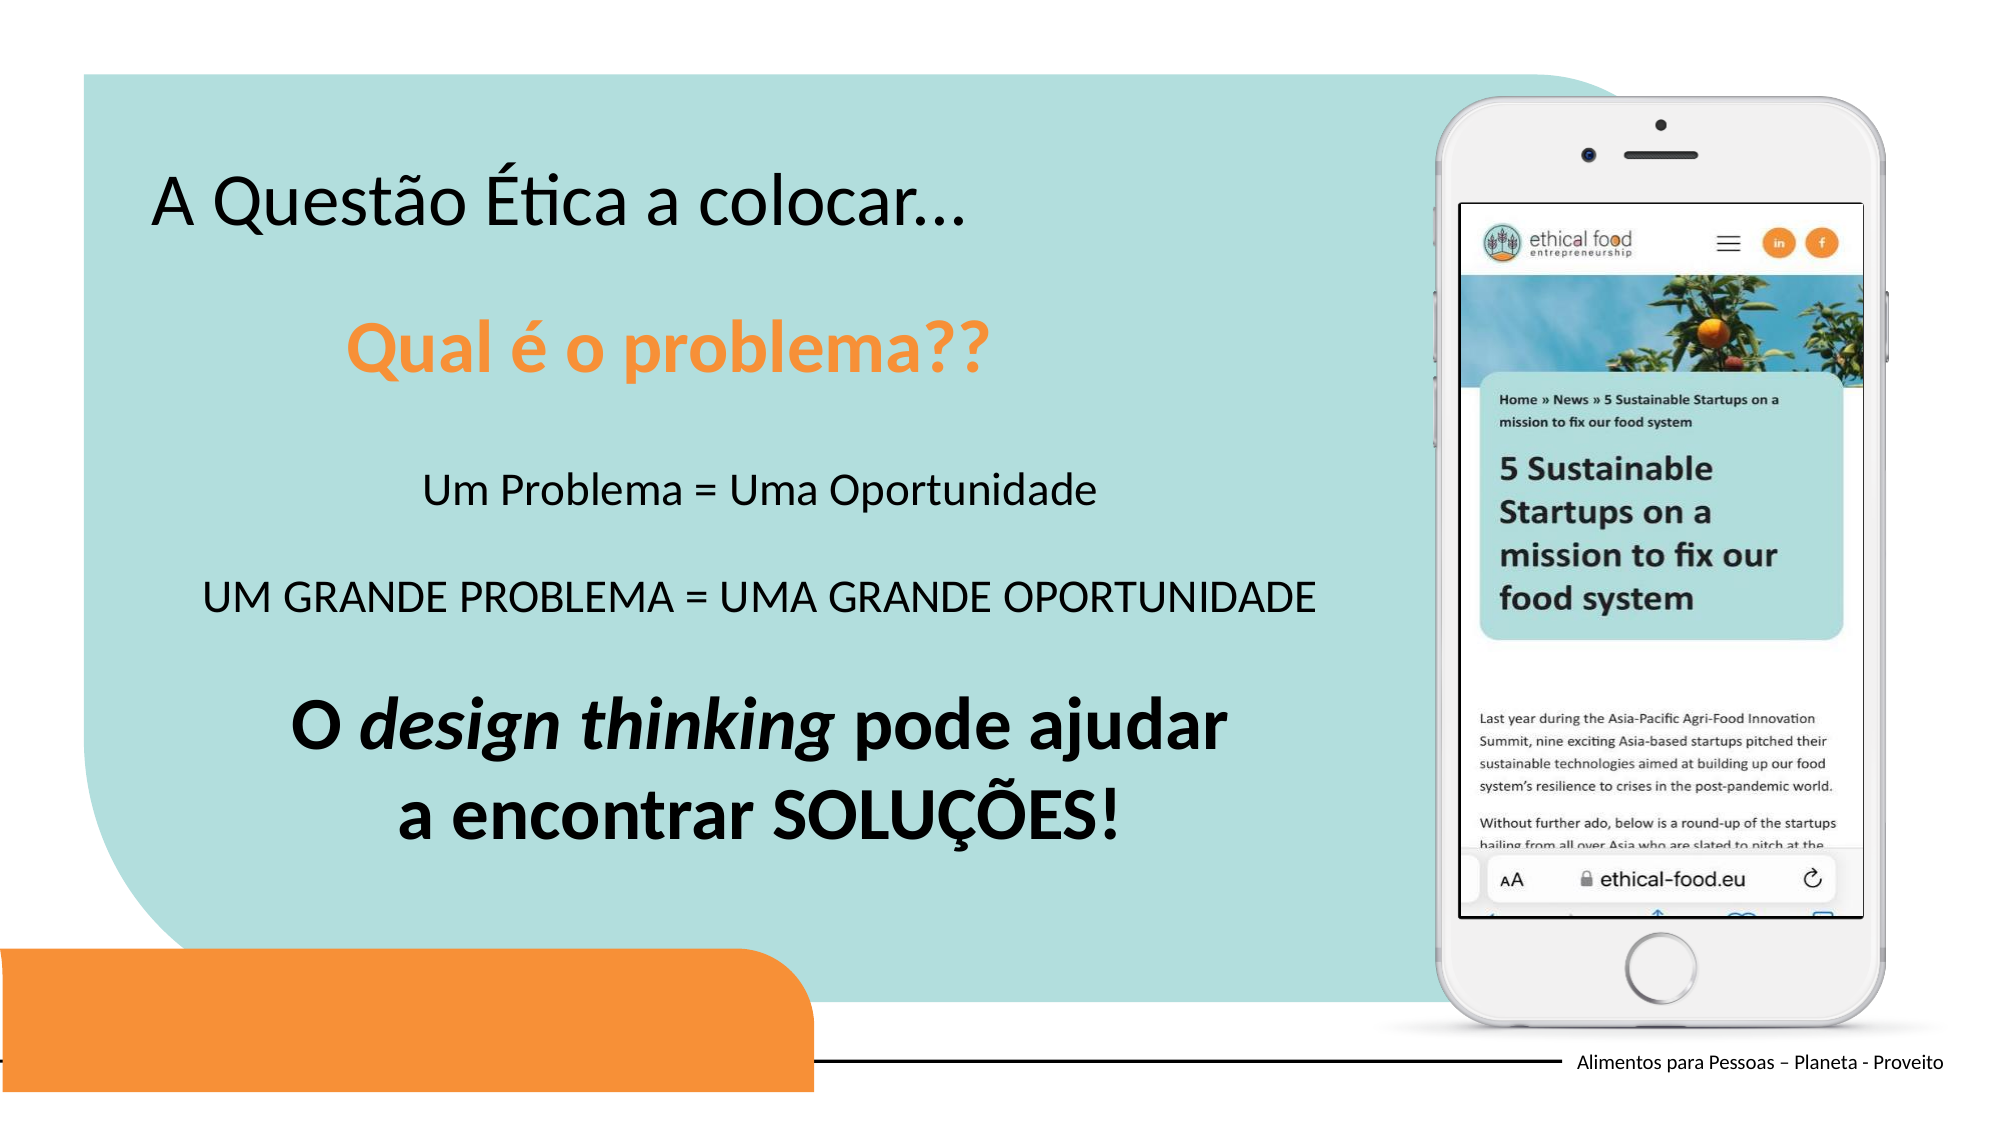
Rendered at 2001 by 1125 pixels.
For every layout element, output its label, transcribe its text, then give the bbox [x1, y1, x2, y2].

text_box O design thinking pode ajudar a encontrar SOLUÇÕES! [263, 667, 1259, 862]
list A Questão Ética a colocar... [137, 153, 1092, 317]
list Um Problema = Uma Oportunidade UM GRANDE PROBLEMA = UMA GRANDE OPORTUNIDADE [162, 411, 1360, 671]
picture [1328, 37, 2000, 1088]
text_box Qual é o problema?? [331, 290, 1103, 395]
